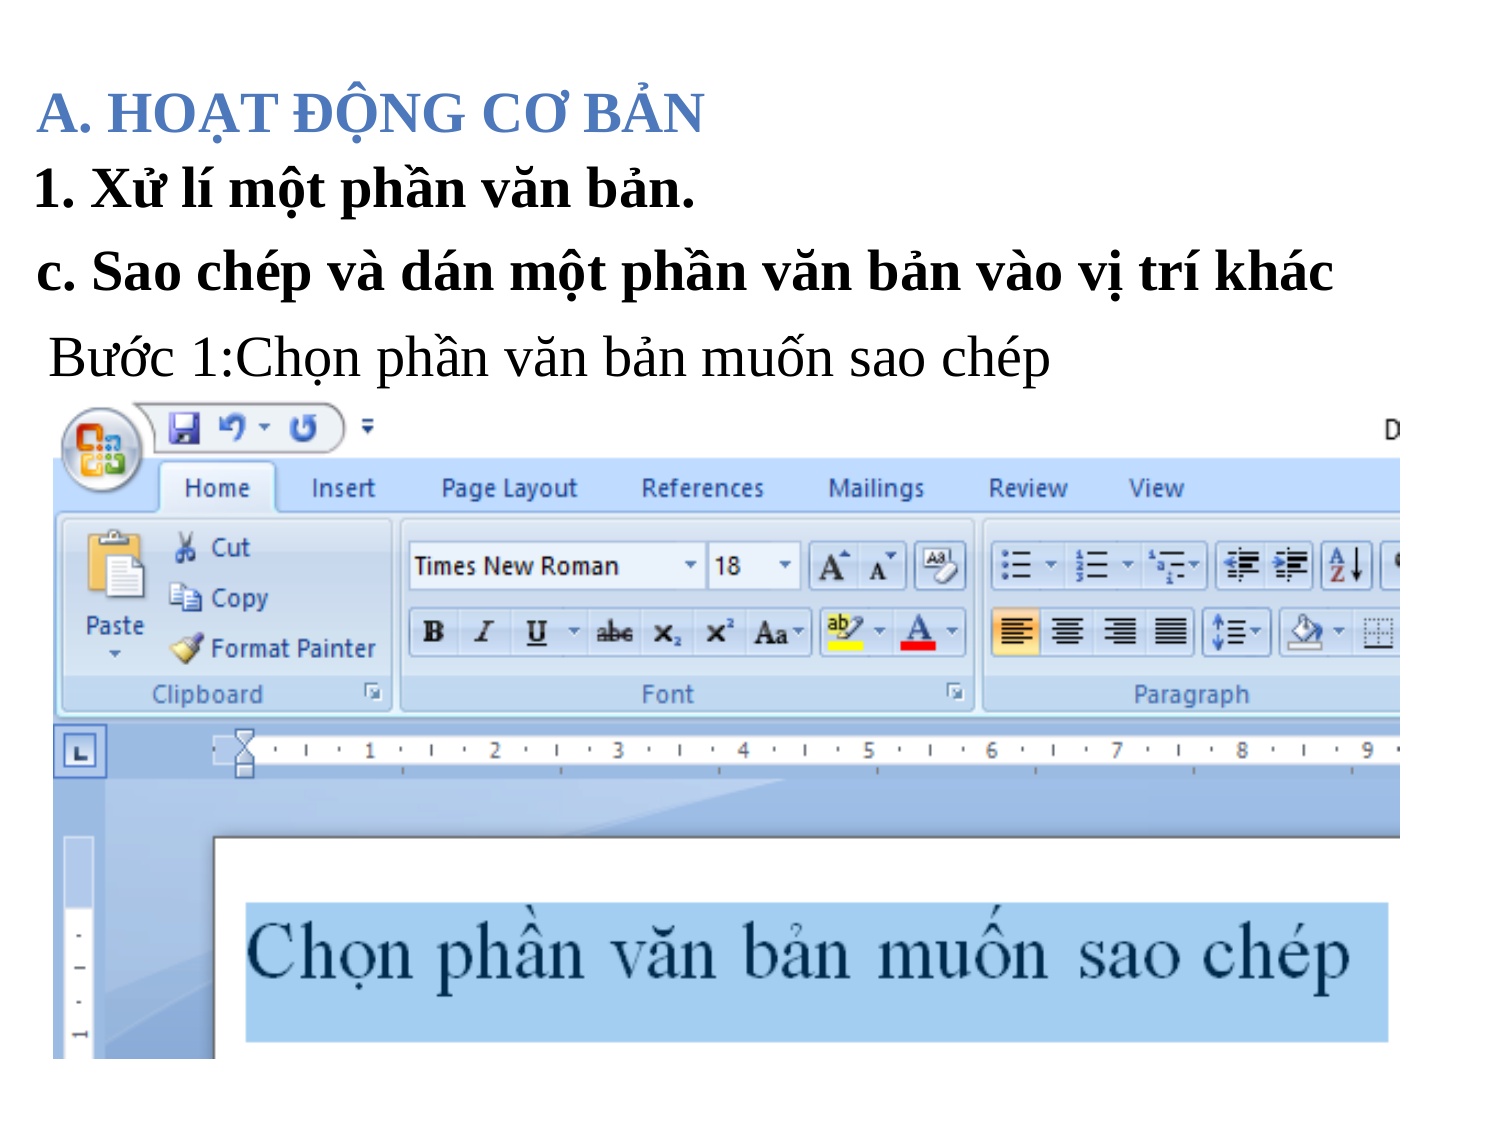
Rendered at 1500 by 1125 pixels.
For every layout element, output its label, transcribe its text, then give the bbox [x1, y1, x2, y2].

text_box A. HoẠT ĐỘNG CƠ BẢN [21, 66, 722, 152]
picture [52, 399, 1400, 1059]
text_box Bước 1:Chọn phần văn bản muốn sao chép [34, 310, 1067, 396]
text_box c. Sao chép và dán một phần văn bản vào vị trí khác [21, 224, 1500, 310]
text_box 1. Xử lí một phần văn bản. [17, 141, 1268, 227]
